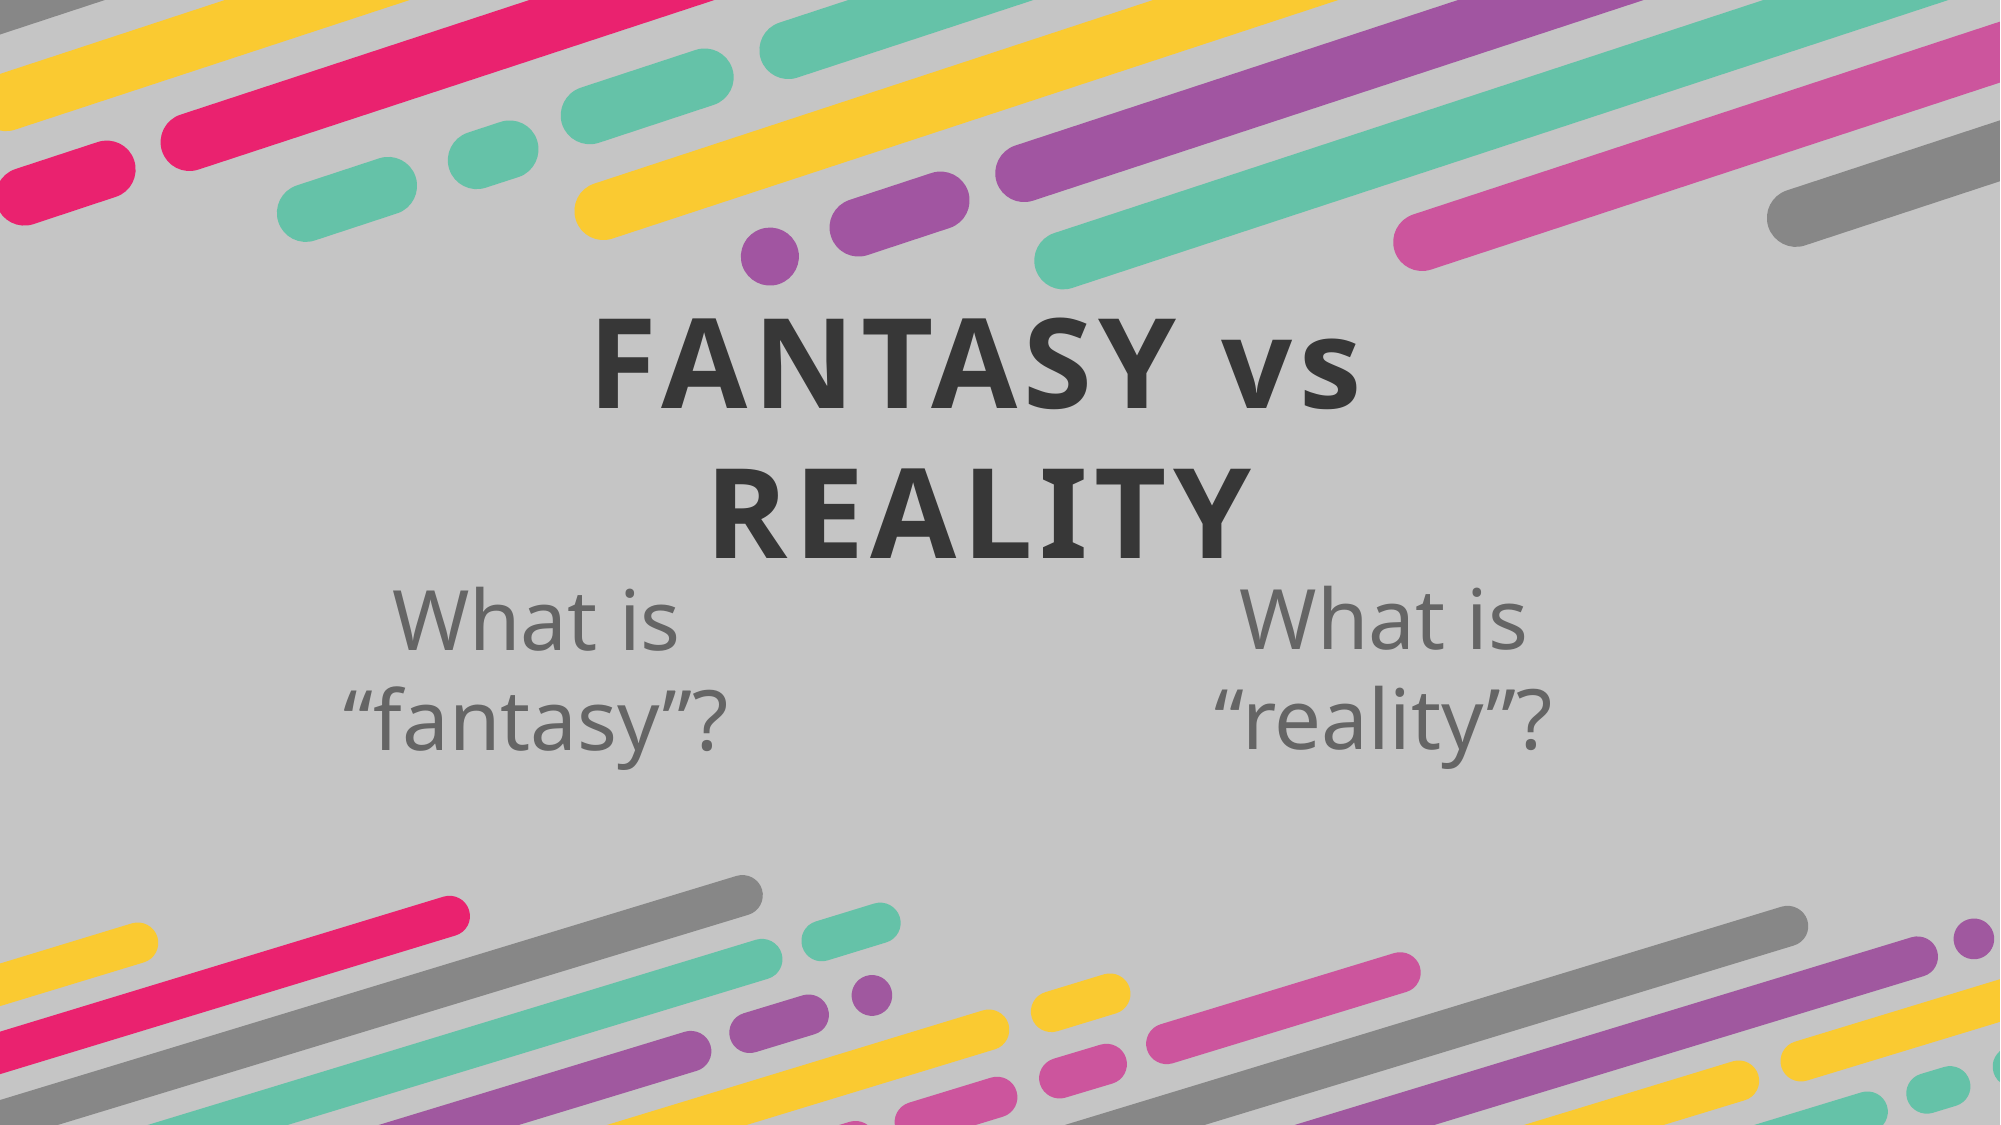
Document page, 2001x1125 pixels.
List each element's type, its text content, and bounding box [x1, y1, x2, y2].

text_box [0, 803, 2000, 1125]
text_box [0, 0, 2000, 386]
text_box What is “reality”? [1064, 558, 1705, 774]
text_box FANTASY vs REALITY [303, 386, 1654, 591]
text_box What is “fantasy”? [205, 559, 868, 775]
